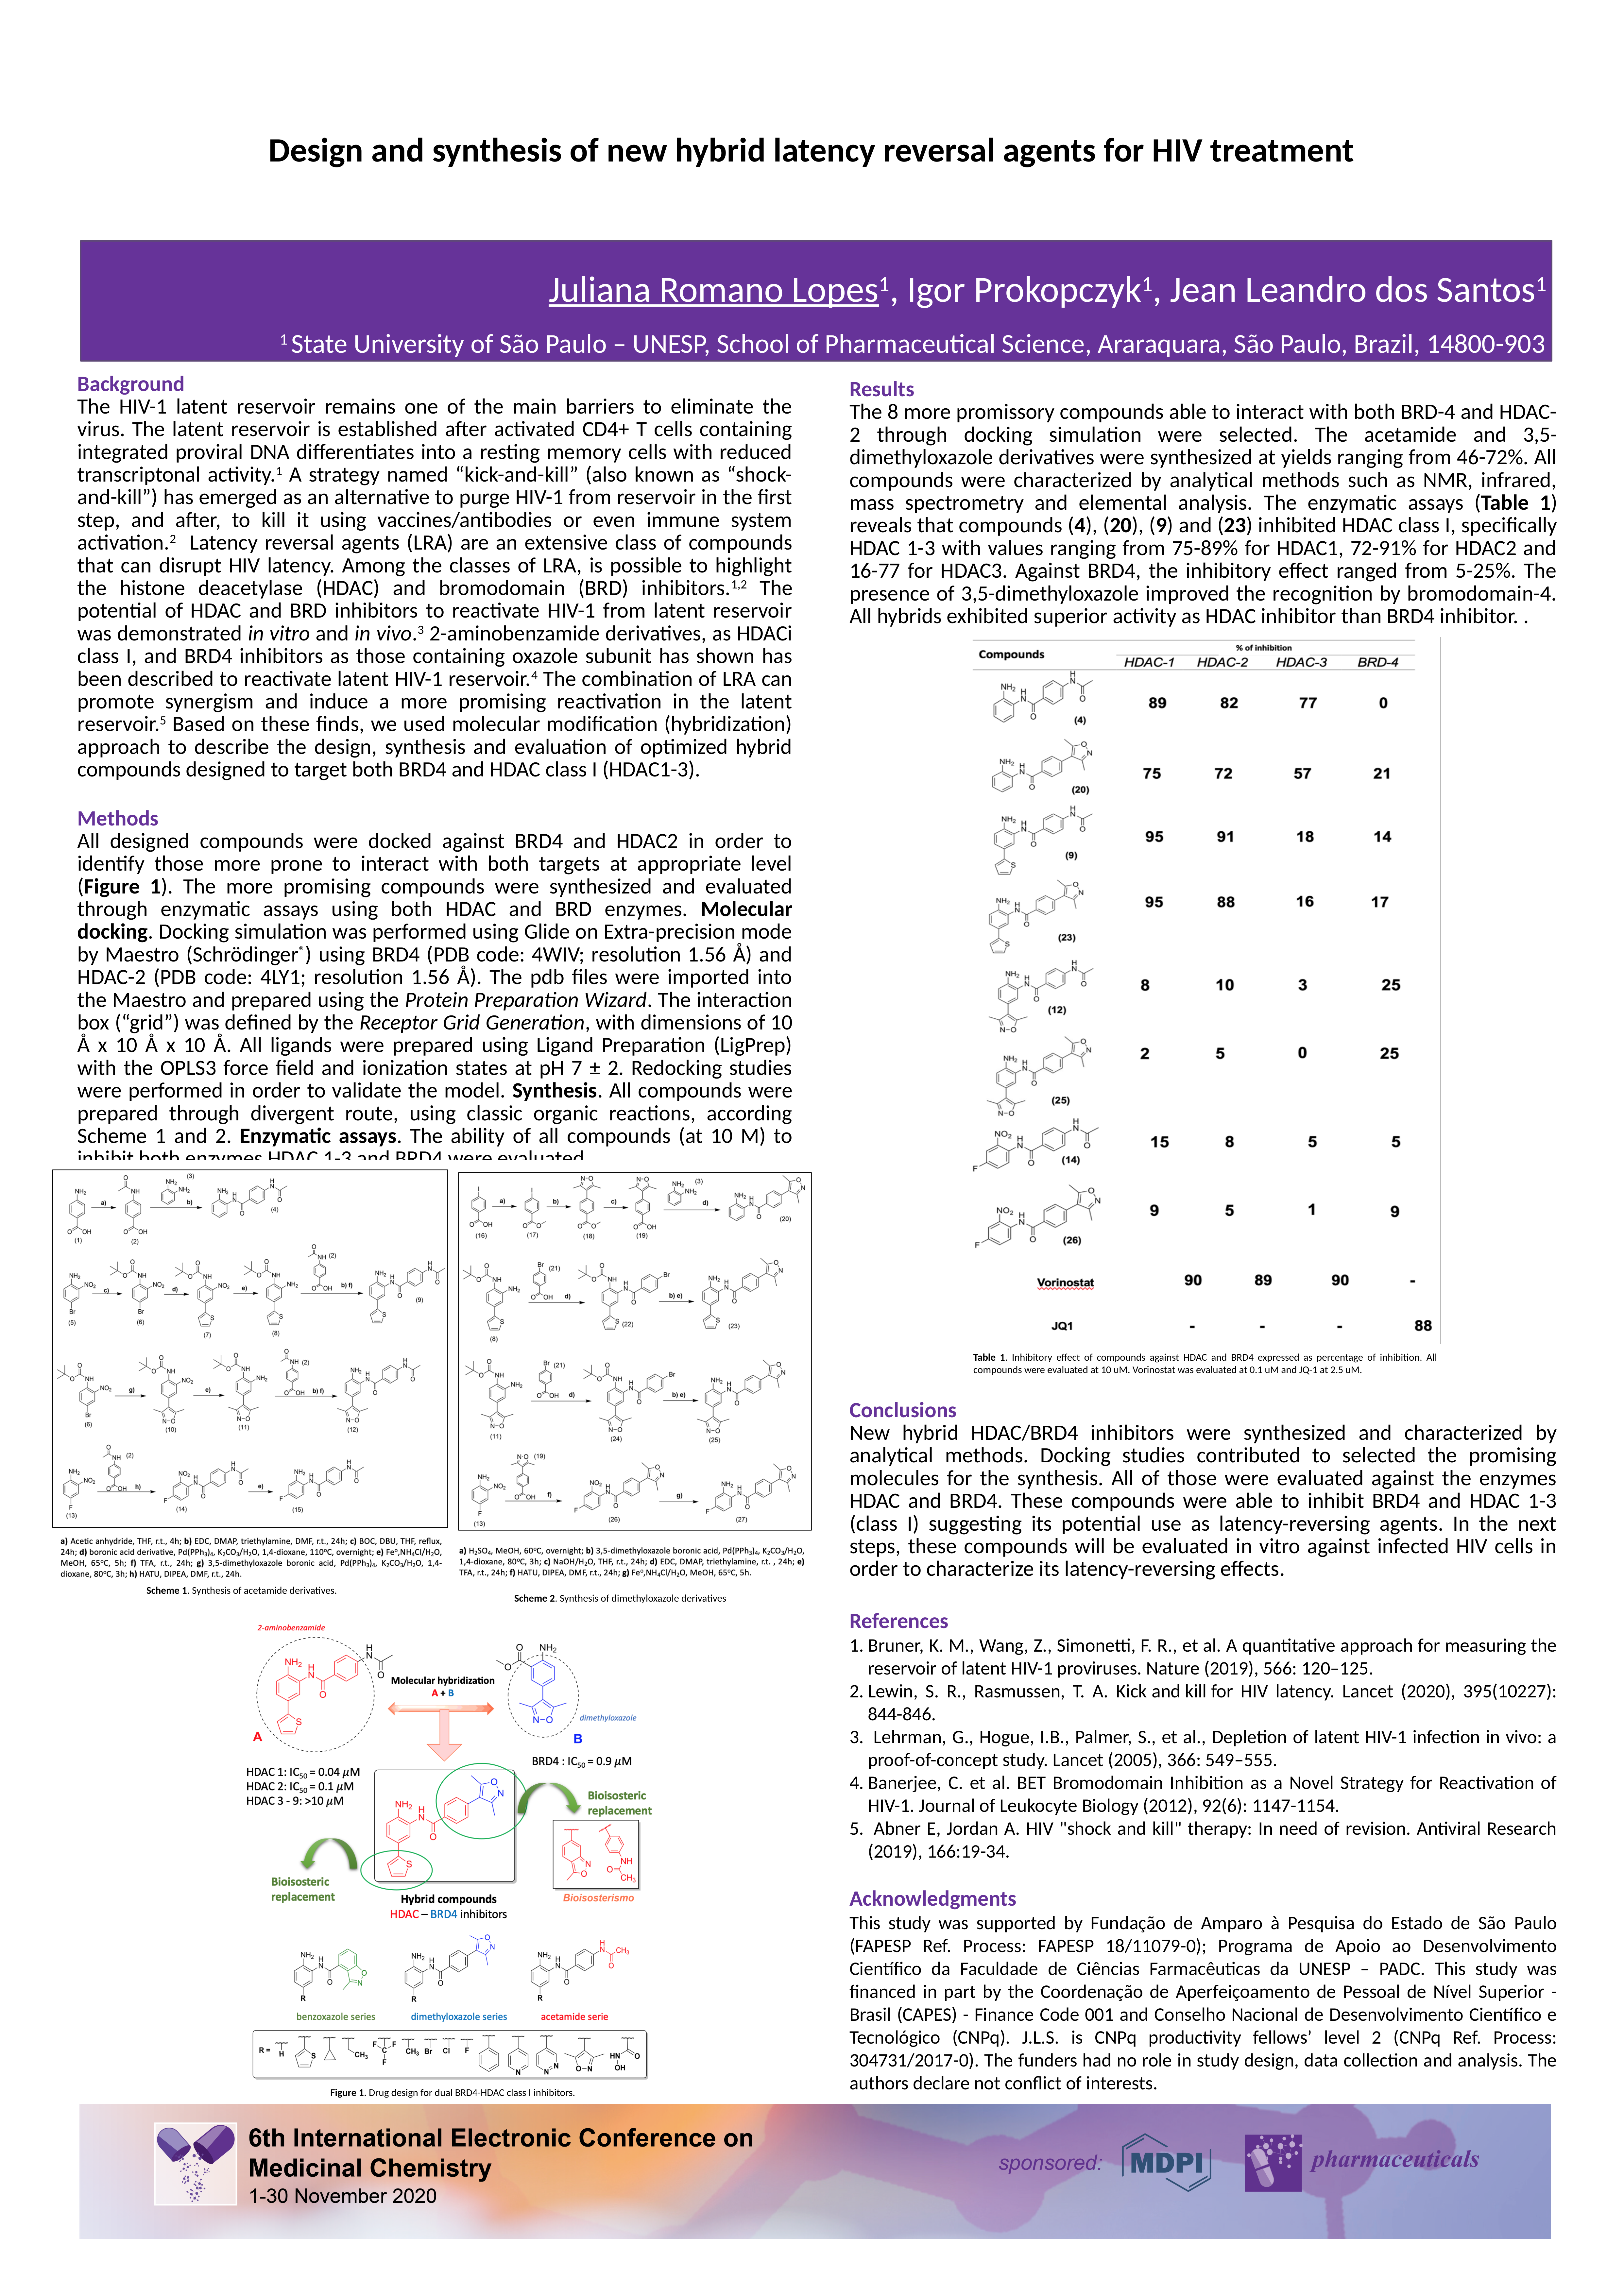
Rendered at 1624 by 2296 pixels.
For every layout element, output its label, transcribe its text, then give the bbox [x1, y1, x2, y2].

picture [235, 1618, 658, 2082]
text_box Scheme 1. Synthesis of acetamide derivatives. [142, 1588, 380, 1610]
text_box Figure 1. Drug design for dual BRD4-HDAC class I inhibitors. [325, 2073, 661, 2103]
picture [963, 637, 1441, 1344]
text_box Scheme 2. Synthesis of dimethyloxazole derivatives [509, 1589, 832, 1607]
picture [47, 1160, 828, 1585]
title Design and synthesis of new hybrid latency reversal agents for HIV treatment [81, 92, 1543, 240]
picture [79, 2104, 1551, 2239]
text_box Table 1. Inhibitory effect of compounds against HDAC and BRD4 expressed as percentage of inhibition. All compounds were evaluated at 10 uM. Vorinostat was evaluated at 0.1 uM and JQ-1 at 2.5 uM. [968, 1348, 1443, 1425]
text_box Juliana Romano Lopes1, Igor Prokopczyk1, Jean Leandro dos Santos1 1 State University of São Paulo – UNESP, School of Pharmaceutical Science, Araraquara, São Paulo, Brazil, 14800-903 [80, 240, 1552, 362]
title Design and synthesis of new hybrid latency reversal agents for HIV treatment [81, 362, 1543, 475]
list Results The 8 more promissory compounds able to interact with both BRD-4 and HDAC-2 through docking simulation were selected. The acetamide and 3,5-dimethyloxazole derivatives were synthesized at yields ranging from 46-72%. All compounds were characterized by analytical methods such as NMR, infrared, mass spectrometry and elemental analysis. The enzymatic assays (Table 1) reveals that compounds (4), (20), (9) and (23) inhibited HDAC class I, specifically HDAC 1-3 with values ranging from 75-89% for HDAC1, 72-91% for HDAC2 and 16-77 for HDAC3. Against BRD4, the inhibitory effect ranged from 5-25%. The presence of 3,5-dimethyloxazole improved the recognition by bromodomain-4. All hybrids exhibited superior activity as HDAC inhibitor than BRD4 inhibitor. . Conclusions New hybrid HDAC/BRD4 inhibitors were synthesized and characterized by analytical methods. Docking studies contributed to selected the promising molecules for the synthesis. All of those were evaluated against the enzymes HDAC and BRD4. These compounds were able to inhibit BRD4 and HDAC 1-3 (class I) suggesting its potential use as latency-reversing agents. In the next steps, these compounds will be evaluated in vitro against infected HIV cells in order to characterize its latency-reversing effects. References Bruner, K. M., Wang, Z., Simonetti, F. R., et al. A quantitative approach for measuring the reservoir of latent HIV-1 proviruses. Nature (2019), 566: 120–125. Lewin, S. R., Rasmussen, T. A. Kick and kill for HIV latency. Lancet (2020), 395(10227): 844-846. Lehrman, G., Hogue, I.B., Palmer, S., et al., Depletion of latent HIV-1 infection in vivo: a proof-of-concept study. Lancet (2005), 366: 549–555. Banerjee, C. et al. BET Bromodomain Inhibition as a Novel Strategy for Reactivation of HIV-1. Journal of Leukocyte Biology (2012), 92(6): 1147-1154. Abner E, Jordan A. HIV "shock and kill" therapy: In need of revision. Antiviral Research (2019), 166:19-34. Acknowledgments This study was supported by Fundação de Amparo à Pesquisa do Estado de São Paulo (FAPESP Ref. Process: FAPESP 18/11079-0); Programa de Apoio ao Desenvolvimento Científico da Faculdade de Ciências Farmacêuticas da UNESP – PADC. This study was financed in part by the Coordenação de Aperfeiçoamento de Pessoal de Nível Superior - Brasil (CAPES) - Finance Code 001 and Conselho Nacional de Desenvolvimento Científico e Tecnológico (CNPq). J.L.S. is CNPq productivity fellows’ level 2 (CNPq Ref. Process: 304731/2017-0). The funders had no role in study design, data collection and analysis. The authors declare not conflict of interests. [845, 375, 1563, 2072]
text_box Design and synthesis of new hybrid latency reversal agents for HIV treatment [81, 92, 1543, 204]
